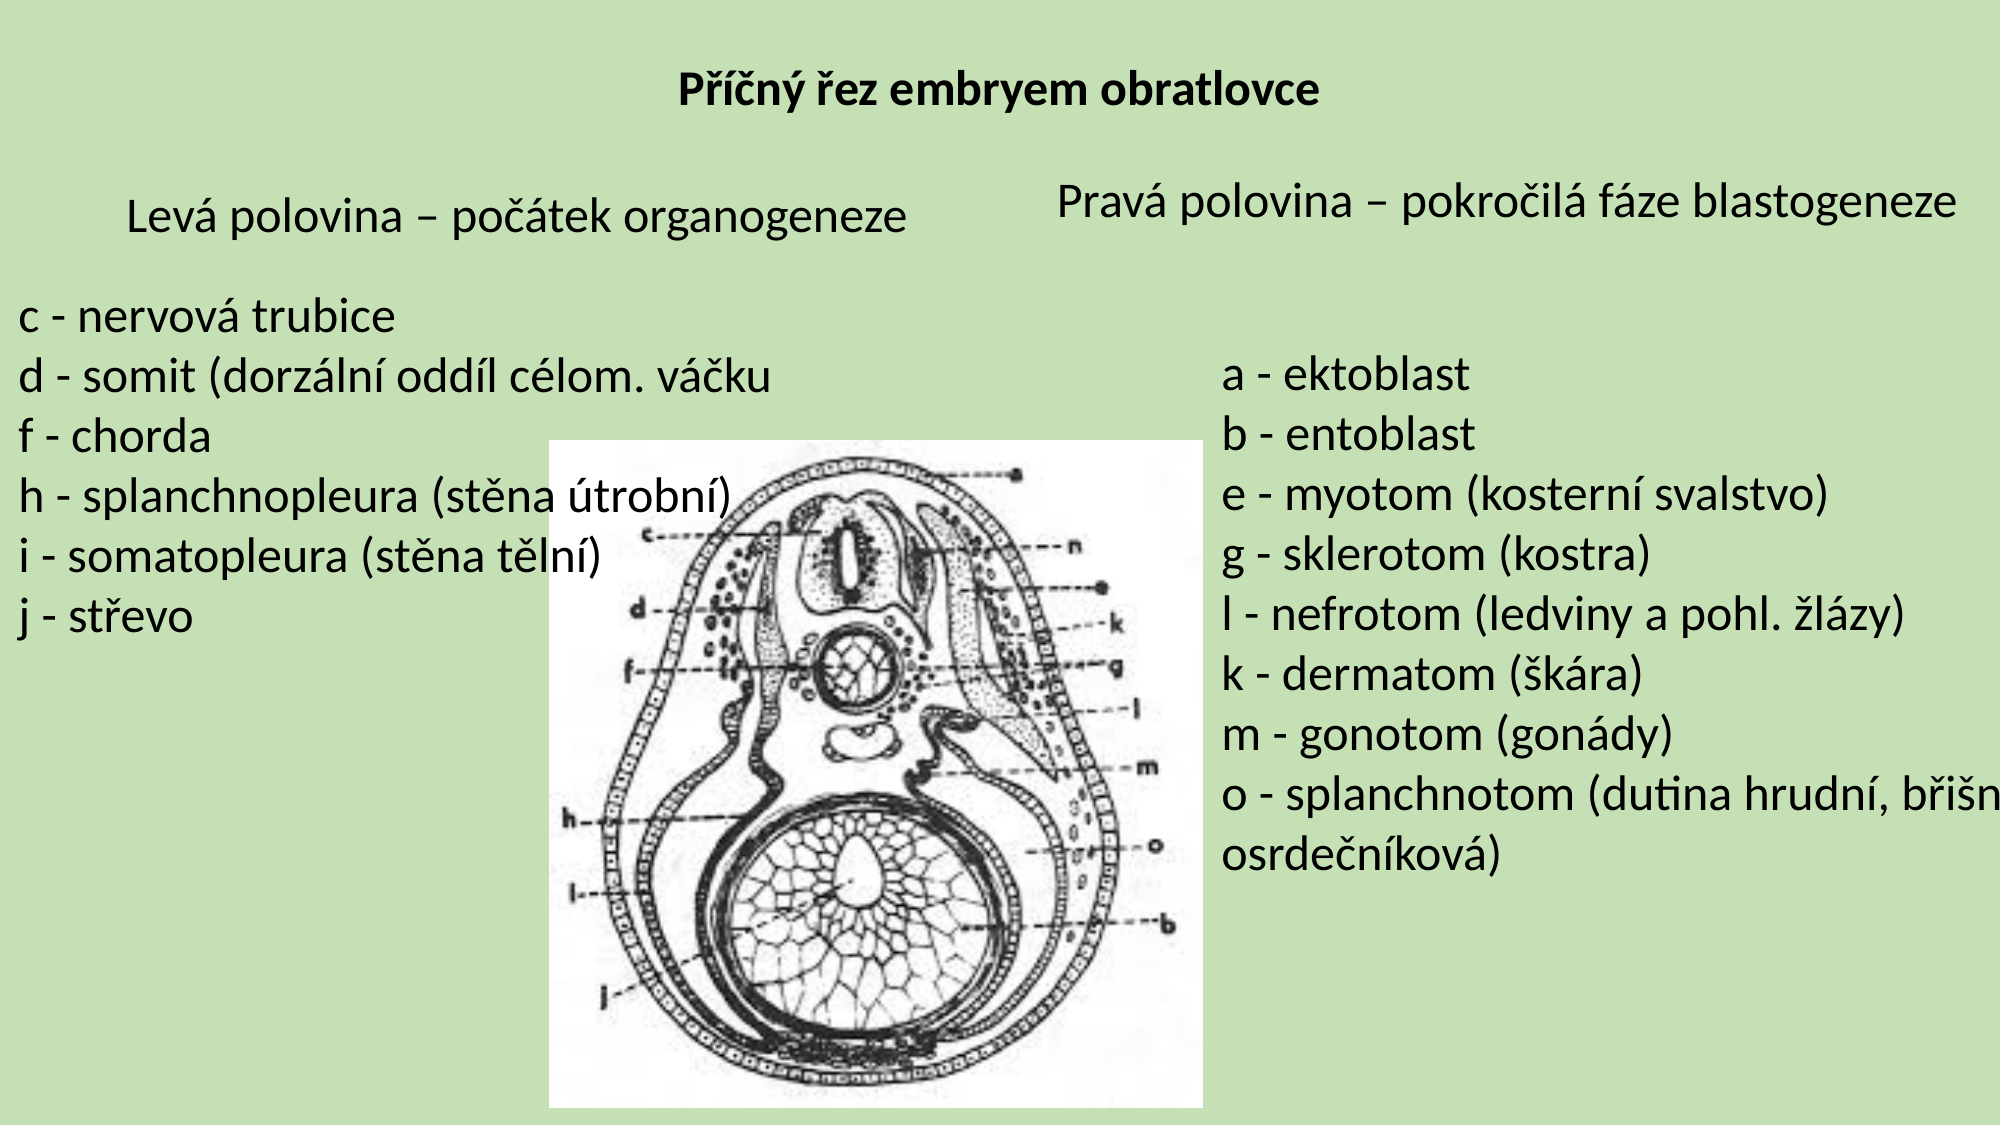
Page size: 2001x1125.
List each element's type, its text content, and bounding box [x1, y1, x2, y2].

picture [549, 440, 1203, 1108]
text_box Levá polovina – počátek organogeneze [111, 175, 923, 251]
text_box Pravá polovina – pokročilá fáze blastogeneze [1042, 160, 1973, 236]
text_box Příčný řez embryem obratlovce [663, 48, 1337, 123]
text_box a - ektoblast b - entoblast e - myotom (kosterní svalstvo) g - sklerotom (kostra) l - nefrotom (ledviny a pohl. žlázy) k - dermatom (škára) m - gonotom (gonády) o - splanchnotom (dutina hrudní, břišní, osrdečníková) [1206, 333, 2000, 938]
text_box c - nervová trubice d - somit (dorzální oddíl célom. váčku f - chorda h - splanchnopleura (stěna útrobní) i - somatopleura (stěna tělní) j - střevo [3, 274, 788, 650]
